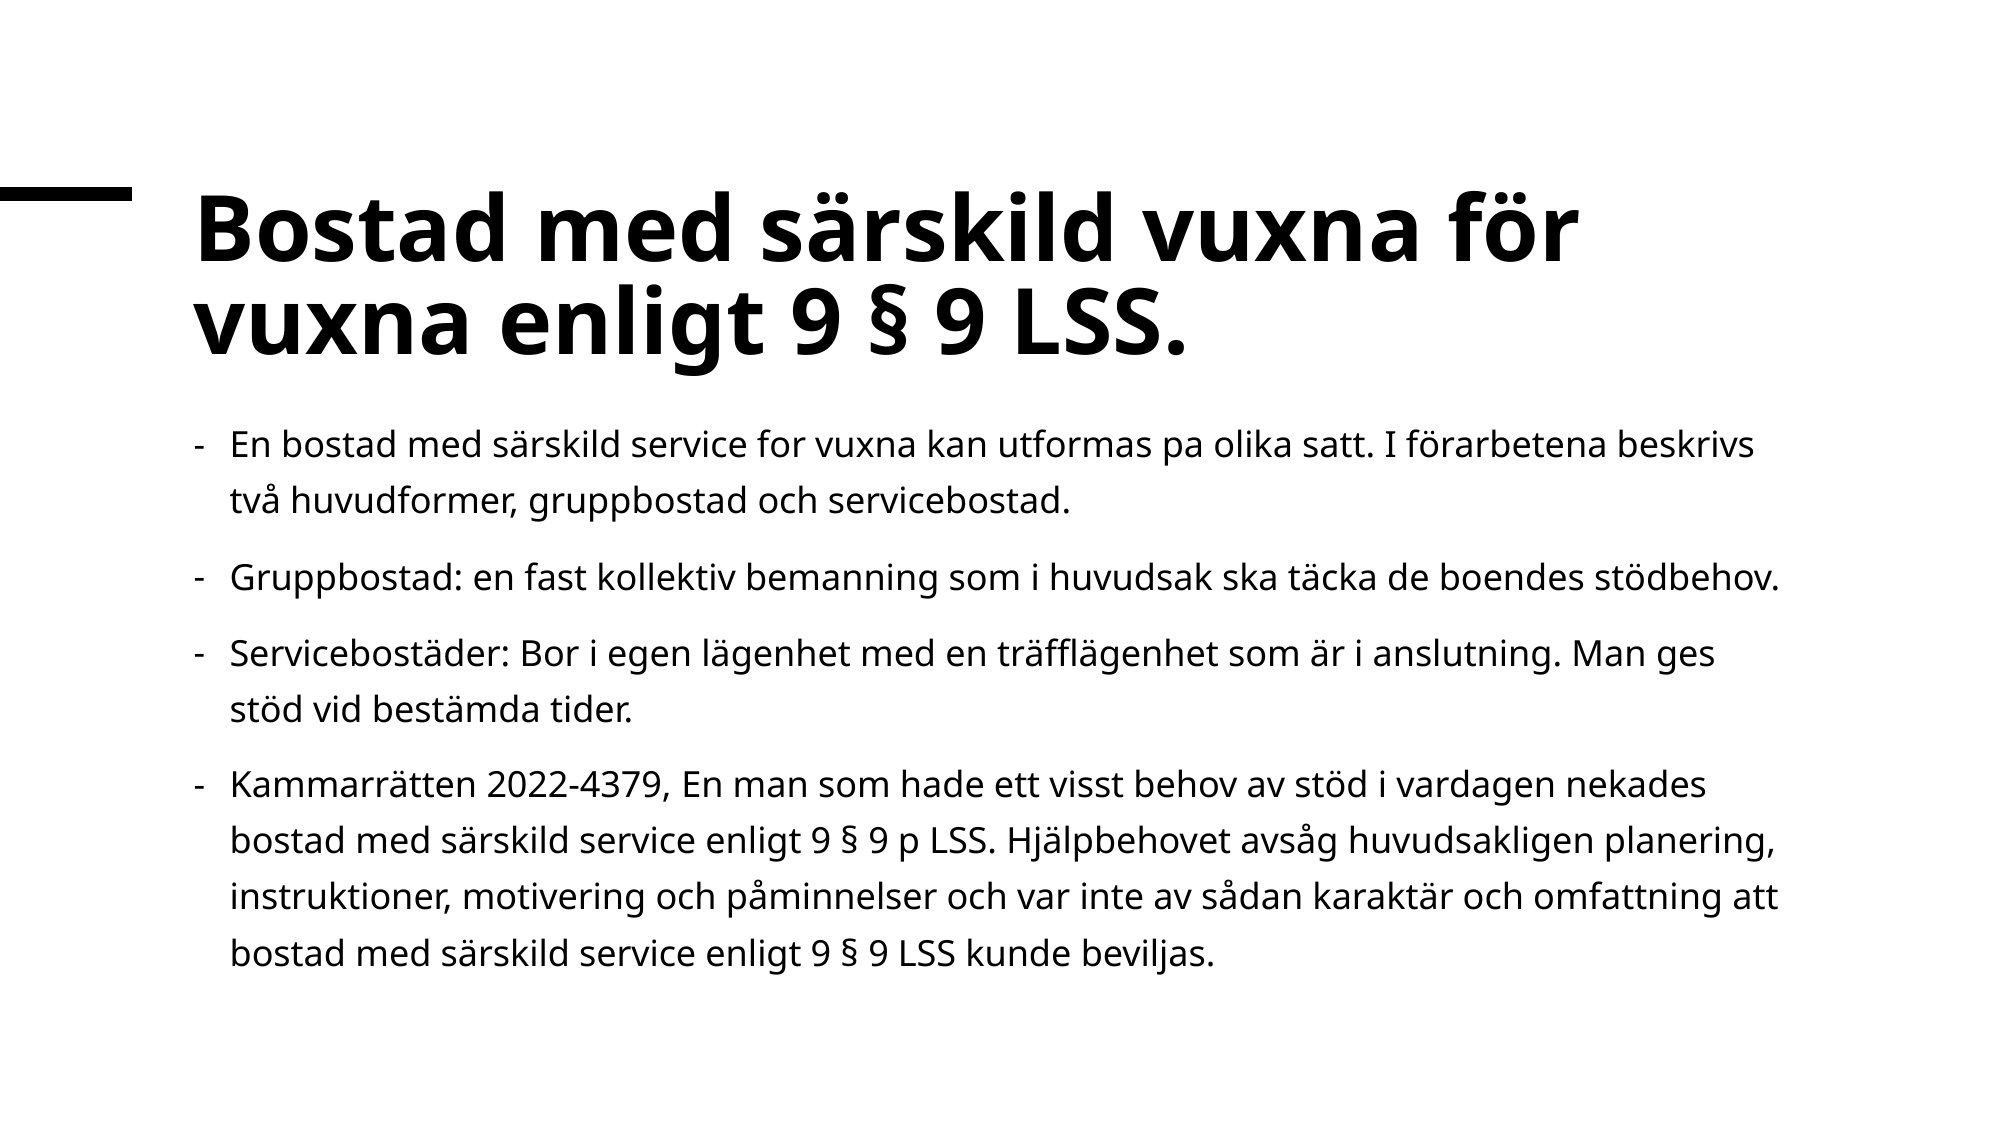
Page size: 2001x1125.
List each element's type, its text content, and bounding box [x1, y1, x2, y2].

title Bostad med särskild vuxna för vuxna enligt 9 § 9 LSS. [178, 178, 1807, 392]
list En bostad med särskild service for vuxna kan utformas pa olika satt. I förarbetena beskrivs två huvudformer, gruppbostad och servicebostad. Gruppbostad: en fast kollektiv bemanning som i huvudsak ska täcka de boendes stödbehov. Servicebostäder: Bor i egen lägenhet med en träfflägenhet som är i anslutning. Man ges stöd vid bestämda tider. Kammarrätten 2022-4379, En man som hade ett visst behov av stöd i vardagen nekades bostad med särskild service enligt 9 § 9 p LSS. Hjälpbehovet avsåg huvudsakligen planering, instruktioner, motivering och påminnelser och var inte av sådan karaktär och omfattning att bostad med särskild service enligt 9 § 9 LSS kunde beviljas. [178, 401, 1807, 1032]
